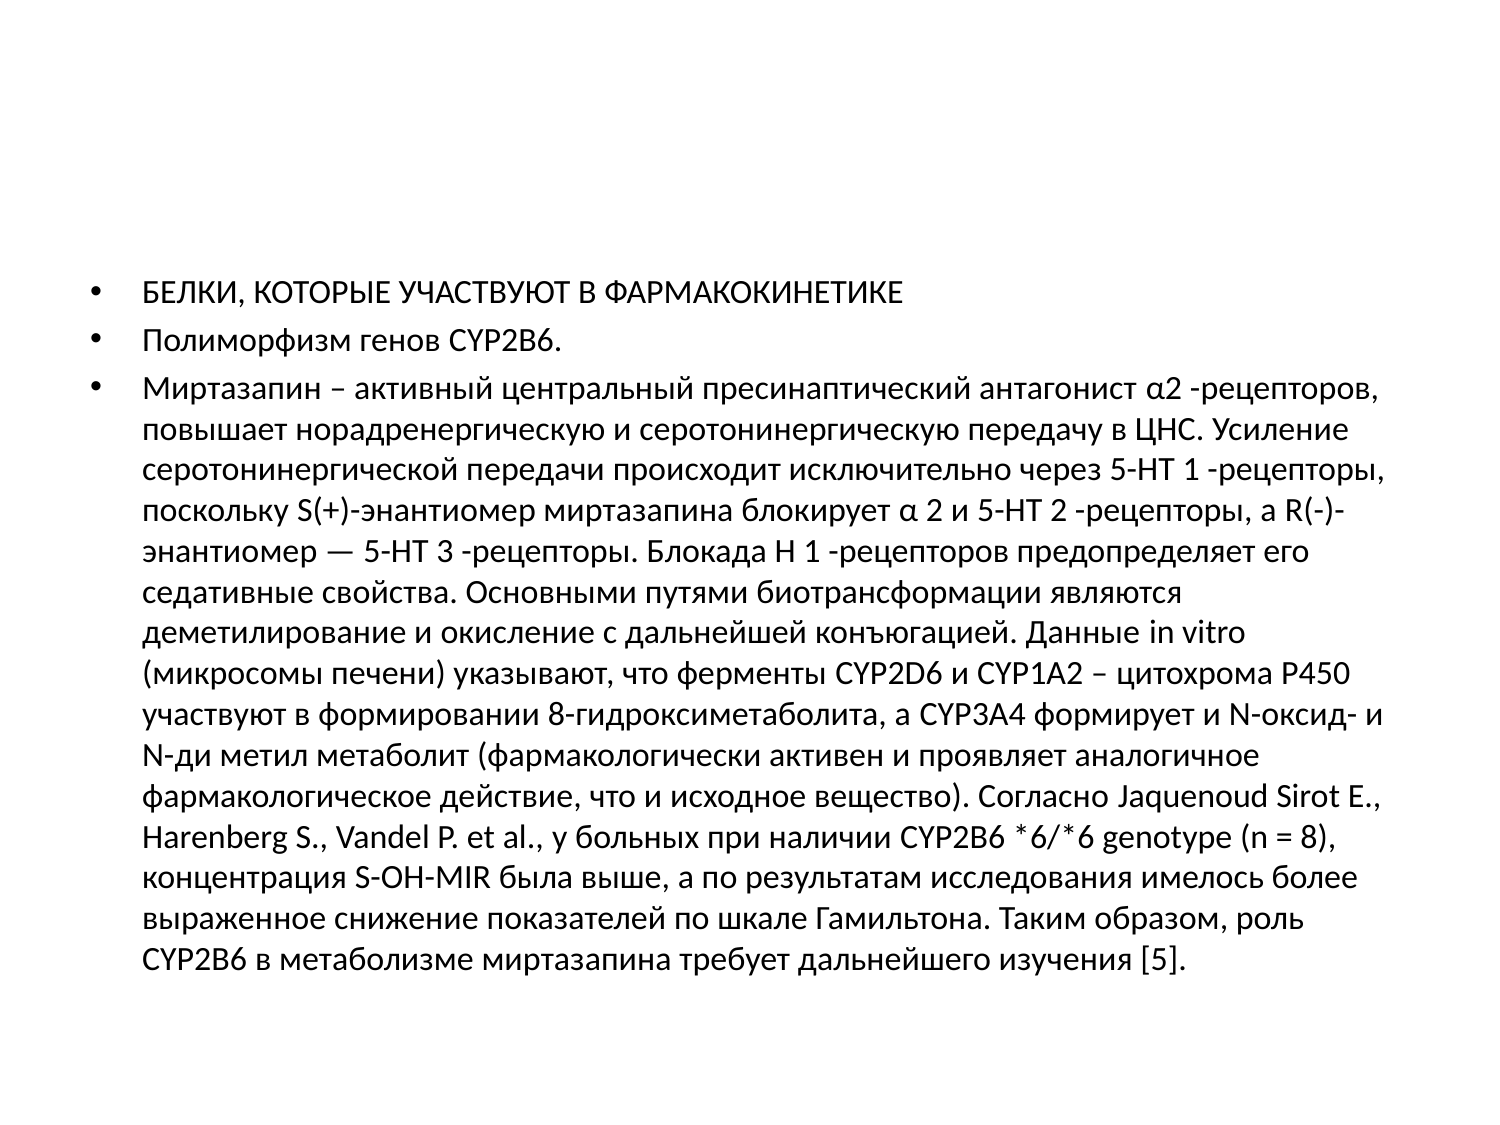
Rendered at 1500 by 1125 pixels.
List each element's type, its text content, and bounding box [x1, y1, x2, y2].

list БЕЛКИ, КОТОРЫЕ УЧАСТВУЮТ В ФАРМАКОКИНЕТИКЕ Полиморфизм генов CYP2B6. Миртазапин – активный центральный пресинаптический антагонист α2 -рецепторов, повышает норадренергическую и серотонинергическую передачу в ЦНС. Усиление серотонинергической передачи происходит исключительно через 5-НТ 1 -рецепторы, поскольку S(+)-энантиомер миртазапина блокирует α 2 и 5-НТ 2 -рецепторы, а R(-)- энантиомер — 5-НТ 3 -рецепторы. Блокада Н 1 -рецепторов предопределяет его седативные свойства. Основными путями биотрансформации являются деметилирование и окисление с дальнейшей конъюгацией. Данные in vitro (микросомы печени) указывают, что ферменты CYP2D6 и CYP1A2 – цитохрома P450 участвуют в формировании 8-гидроксиметаболита, а CYP3A4 формирует и N-оксид- и N-ди метил метаболит (фармакологически активен и проявляет аналогичное фармакологическое действие, что и исходное вещество). Согласно Jaquenoud Sirot E., Harenberg S., Vandel P. et al., у больных при наличии CYP2B6 *6/*6 genotype (n = 8), концентрация S-OH-MIR была выше, а по результатам исследования имелось более выраженное снижение показателей по шкале Гамильтона. Таким образом, роль CYP2B6 в метаболизме миртазапина требует дальнейшего изучения [5]. [75, 262, 1425, 1005]
